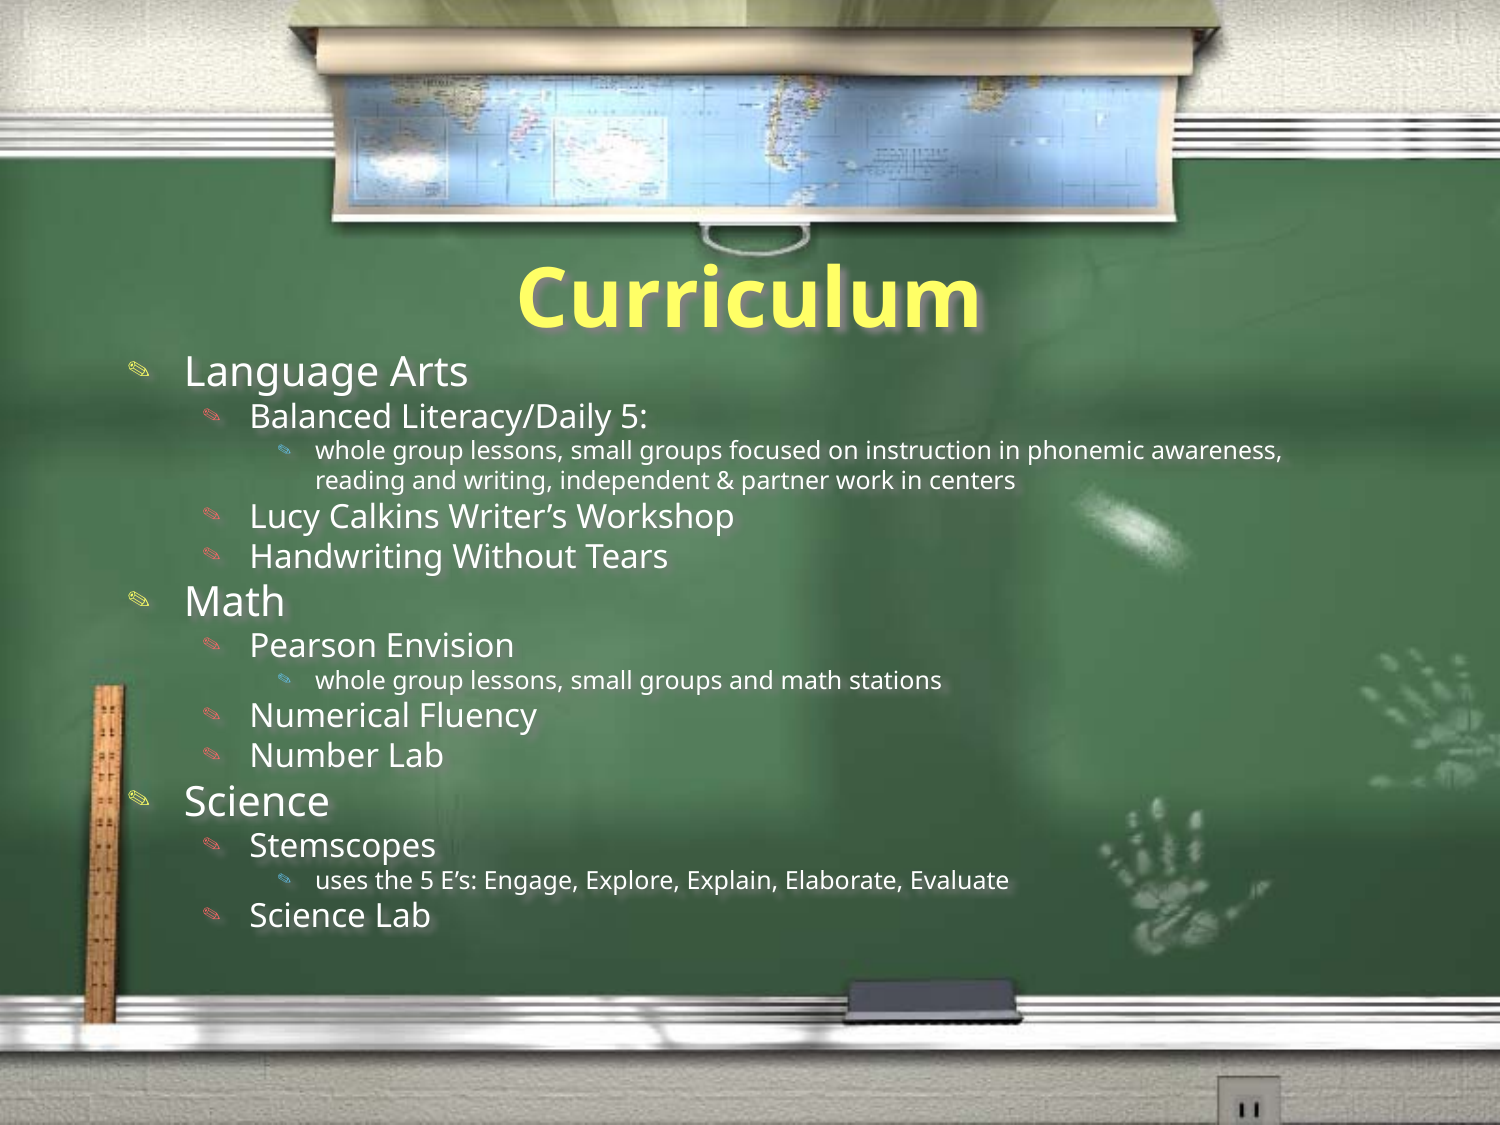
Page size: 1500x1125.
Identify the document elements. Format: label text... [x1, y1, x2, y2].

list Language Arts Balanced Literacy/Daily 5: whole group lessons, small groups focused on instruction in phonemic awareness, reading and writing, independent & partner work in centers Lucy Calkins Writer’s Workshop Handwriting Without Tears Math Pearson Envision whole group lessons, small groups and math stations Numerical Fluency Number Lab Science Stemscopes uses the 5 E’s: Engage, Explore, Explain, Elaborate, Evaluate Science Lab [112, 337, 1388, 951]
picture [0, 0, 1500, 1125]
title Curriculum [112, 199, 1388, 337]
